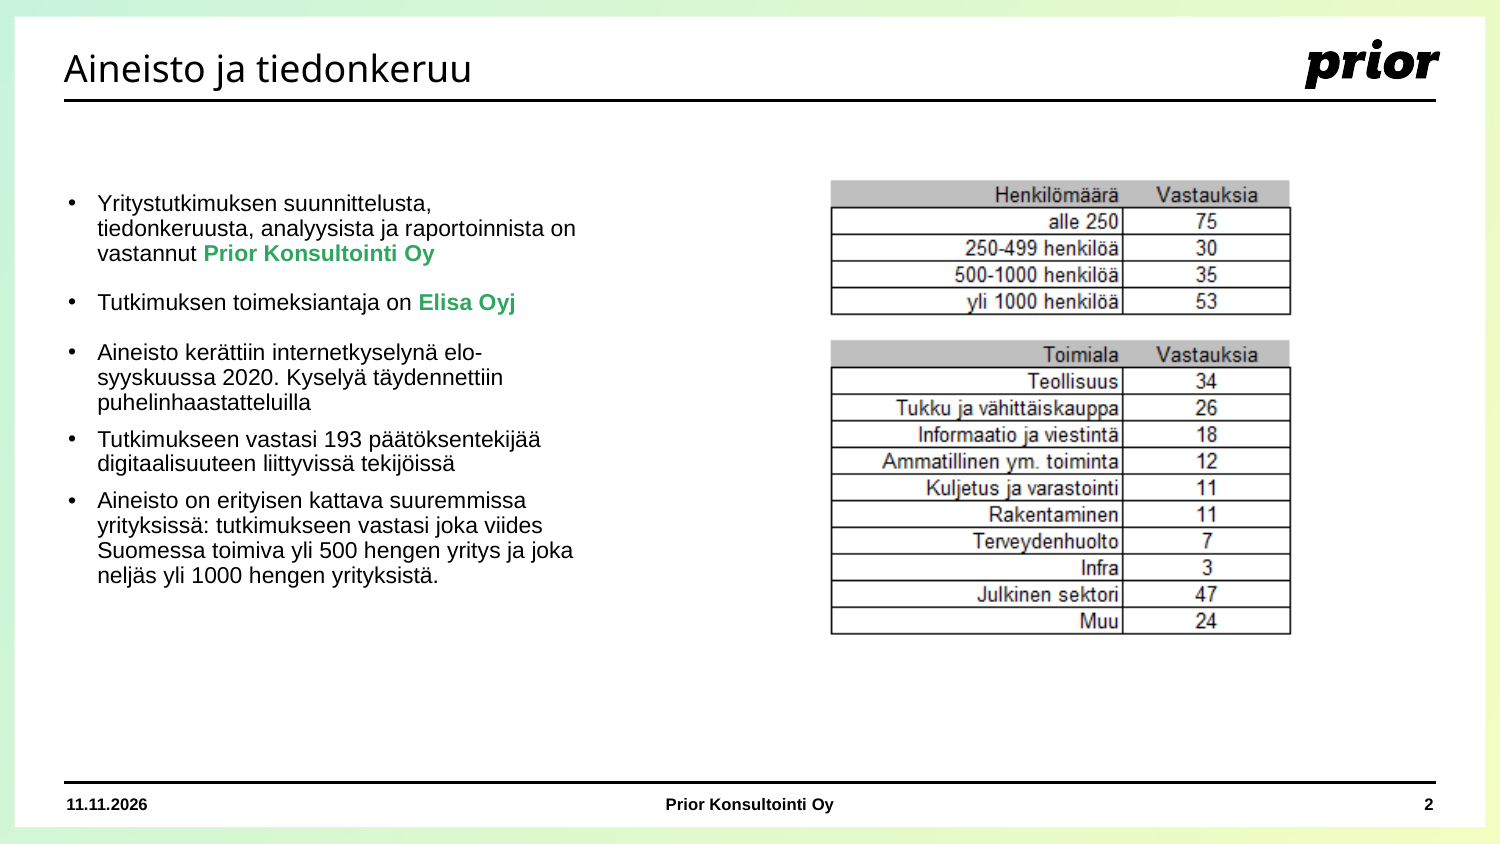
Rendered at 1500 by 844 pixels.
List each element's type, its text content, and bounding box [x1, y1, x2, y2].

list Aineisto ja tiedonkeruu [48, 37, 1281, 98]
slide_number 2 [1353, 781, 1449, 827]
footer Prior Konsultointi Oy [496, 781, 1004, 827]
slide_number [51, 781, 191, 827]
list Yritystutkimuksen suunnittelusta, tiedonkeruusta, analyysista ja raportoinnista on vastannut Prior Konsultointi Oy Tutkimuksen toimeksiantaja on Elisa Oyj Aineisto kerättiin internetkyselynä elo-syyskuussa 2020. Kyselyä täydennettiin puhelinhaastatteluilla Tutkimukseen vastasi 193 päätöksentekijää digitaalisuuteen liittyvissä tekijöissä Aineisto on erityisen kattava suuremmissa yrityksissä: tutkimukseen vastasi joka viides Suomessa toimiva yli 500 hengen yritys ja joka neljäs yli 1000 hengen yrityksistä. [53, 184, 597, 671]
picture [0, 0, 1500, 844]
